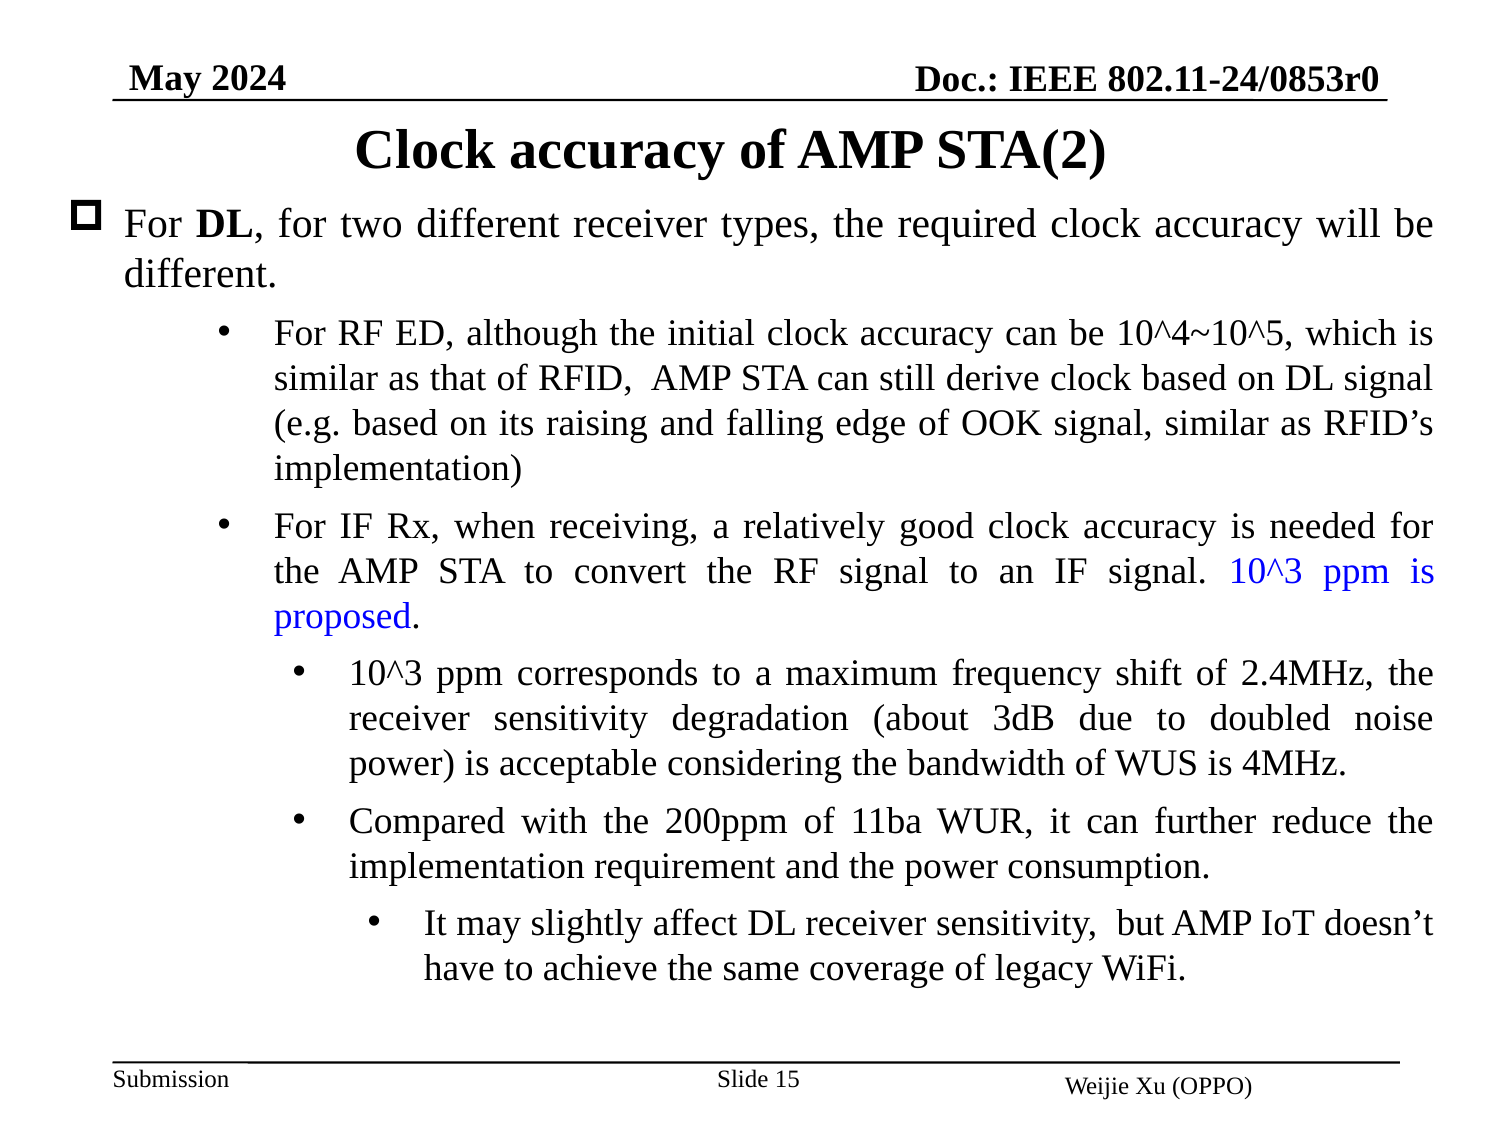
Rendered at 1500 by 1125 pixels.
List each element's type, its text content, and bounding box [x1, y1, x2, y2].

text_box Slide 15 [712, 1062, 800, 1122]
text_box Weijie Xu (OPPO) [1050, 1062, 1402, 1093]
text_box Clock accuracy of AMP STA(2) [62, 112, 1400, 188]
text_box Doc.: IEEE 802.11-24/0853r0 [899, 46, 1413, 107]
text_box For DL, for two different receiver types, the required clock accuracy will be different. For RF ED, although the initial clock accuracy can be 10^4~10^5, which is similar as that of RFID, AMP STA can still derive clock based on DL signal (e.g. based on its raising and falling edge of OOK signal, similar as RFID’s implementation) For IF Rx, when receiving, a relatively good clock accuracy is needed for the AMP STA to convert the RF signal to an IF signal. 10^3 ppm is proposed. 10^3 ppm corresponds to a maximum frequency shift of 2.4MHz, the receiver sensitivity degradation (about 3dB due to doubled noise power) is acceptable considering the bandwidth of WUS is 4MHz. Compared with the 200ppm of 11ba WUR, it can further reduce the implementation requirement and the power consumption. It may slightly affect DL receiver sensitivity, but AMP IoT doesn’t have to achieve the same coverage of legacy WiFi. [52, 188, 1450, 1116]
text_box May 2024 [114, 45, 493, 100]
